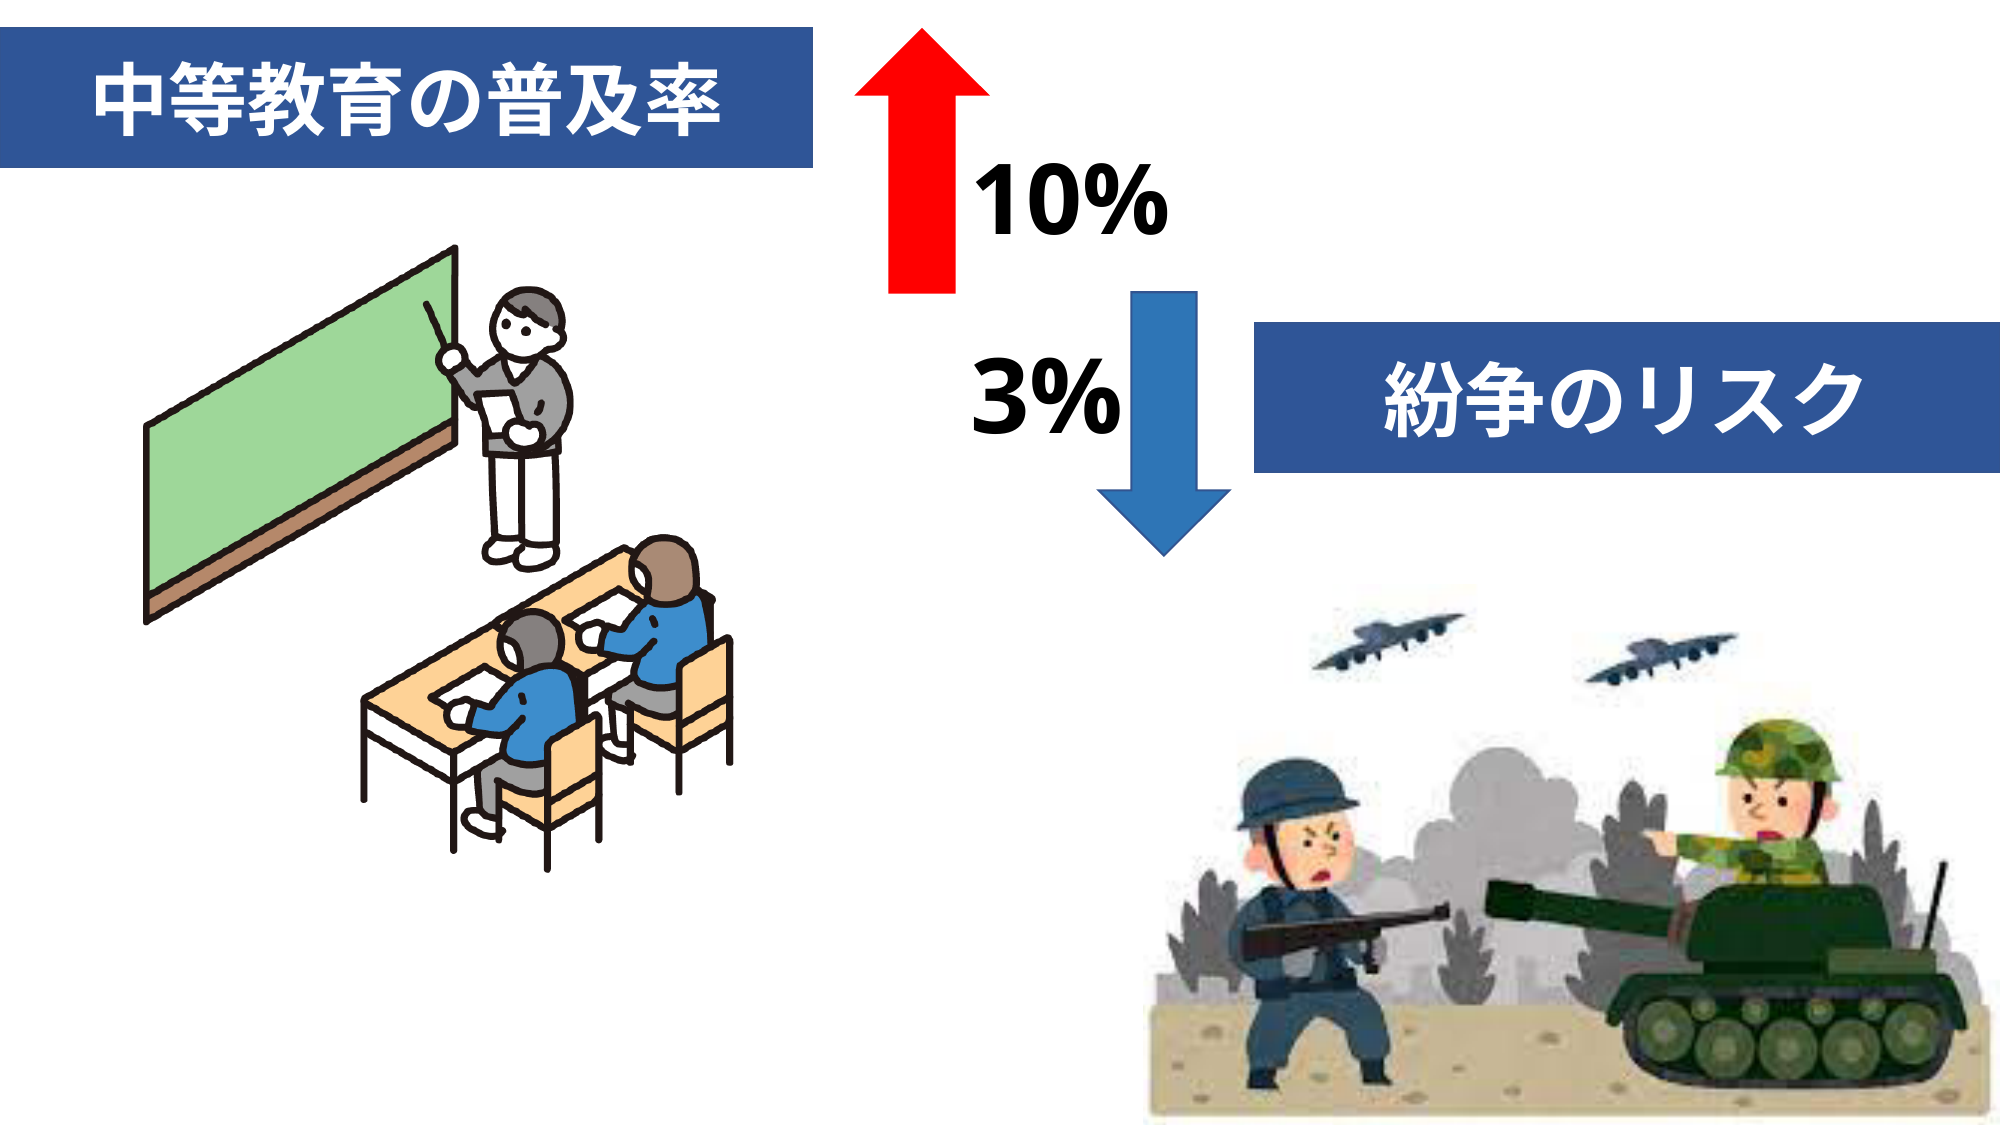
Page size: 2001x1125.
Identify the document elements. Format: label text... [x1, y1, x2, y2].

list 10% [955, 128, 1802, 264]
picture [1143, 584, 2000, 1125]
text_box 紛争のリスク [1254, 322, 2000, 473]
text_box [1130, 291, 1198, 318]
text_box 中等教育の普及率 [0, 27, 813, 99]
list 3% [955, 318, 1870, 464]
text_box [854, 27, 990, 294]
text_box [1096, 464, 1232, 558]
picture [0, 99, 901, 1026]
